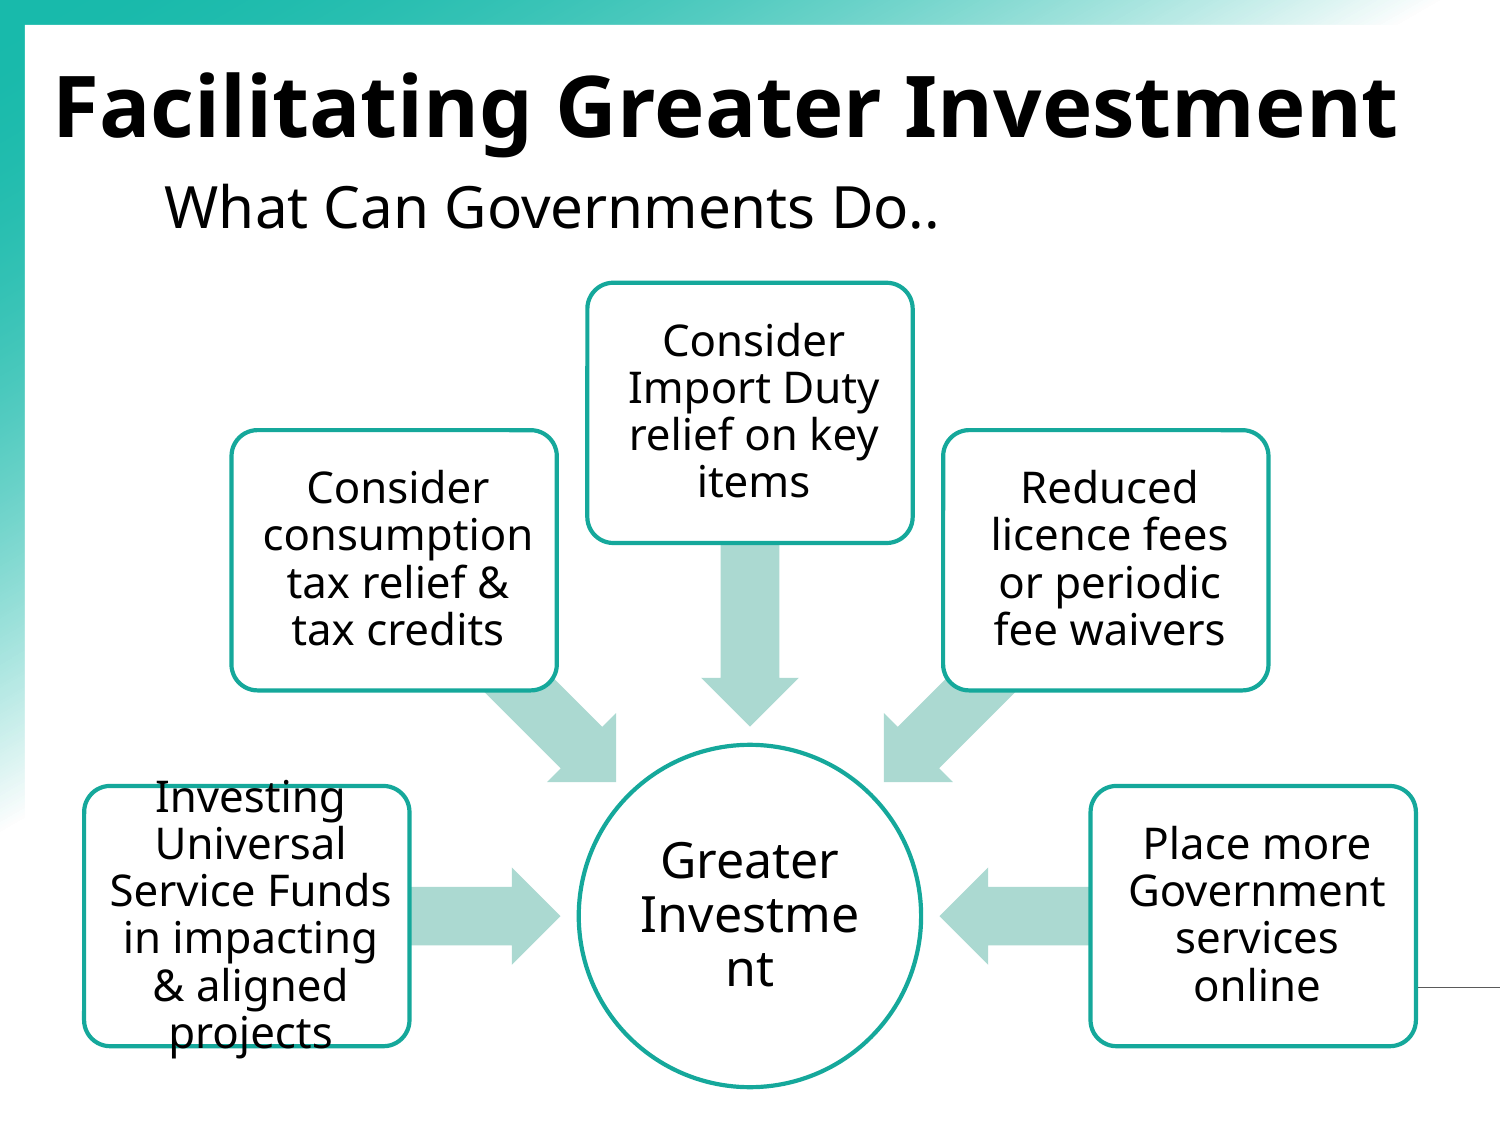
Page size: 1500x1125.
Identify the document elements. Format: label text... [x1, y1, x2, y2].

title Facilitating Greater Investment [37, 32, 1425, 175]
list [74, 282, 1426, 1088]
text_box What Can Governments Do.. [149, 162, 975, 248]
